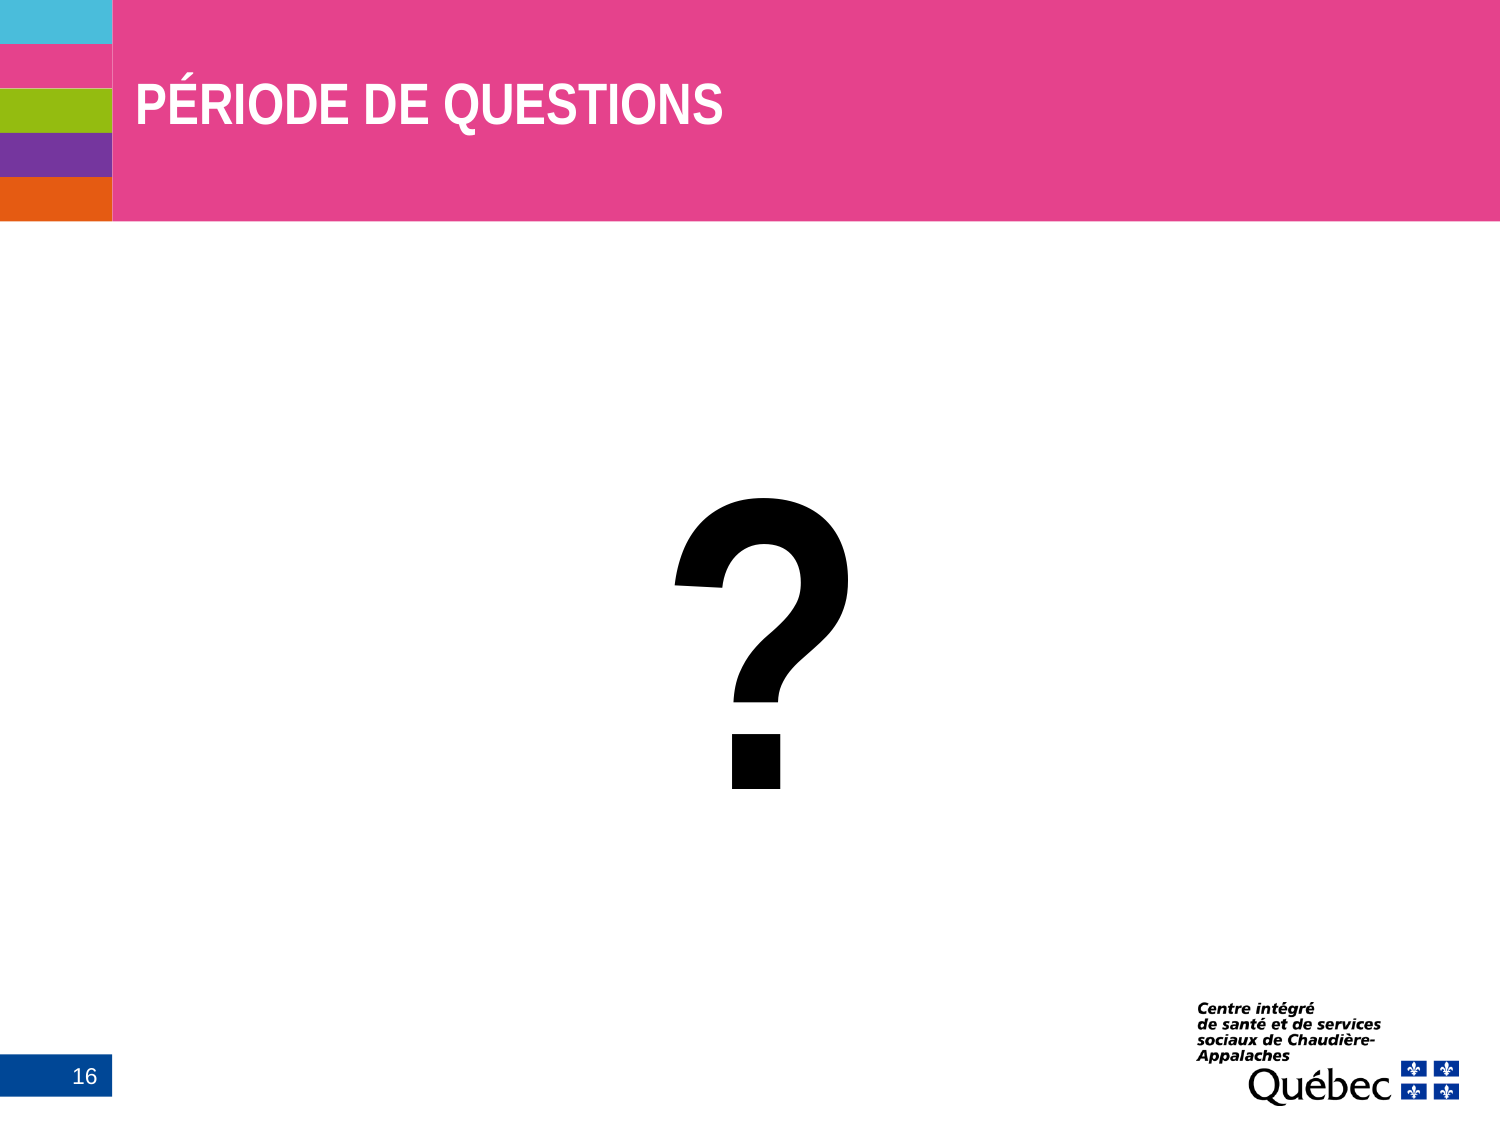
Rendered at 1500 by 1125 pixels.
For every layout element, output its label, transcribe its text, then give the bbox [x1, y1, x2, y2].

picture [1196, 1002, 1459, 1106]
title PÉRIODE DE QUESTIONS [135, 66, 1459, 230]
list ? [64, 229, 1389, 955]
